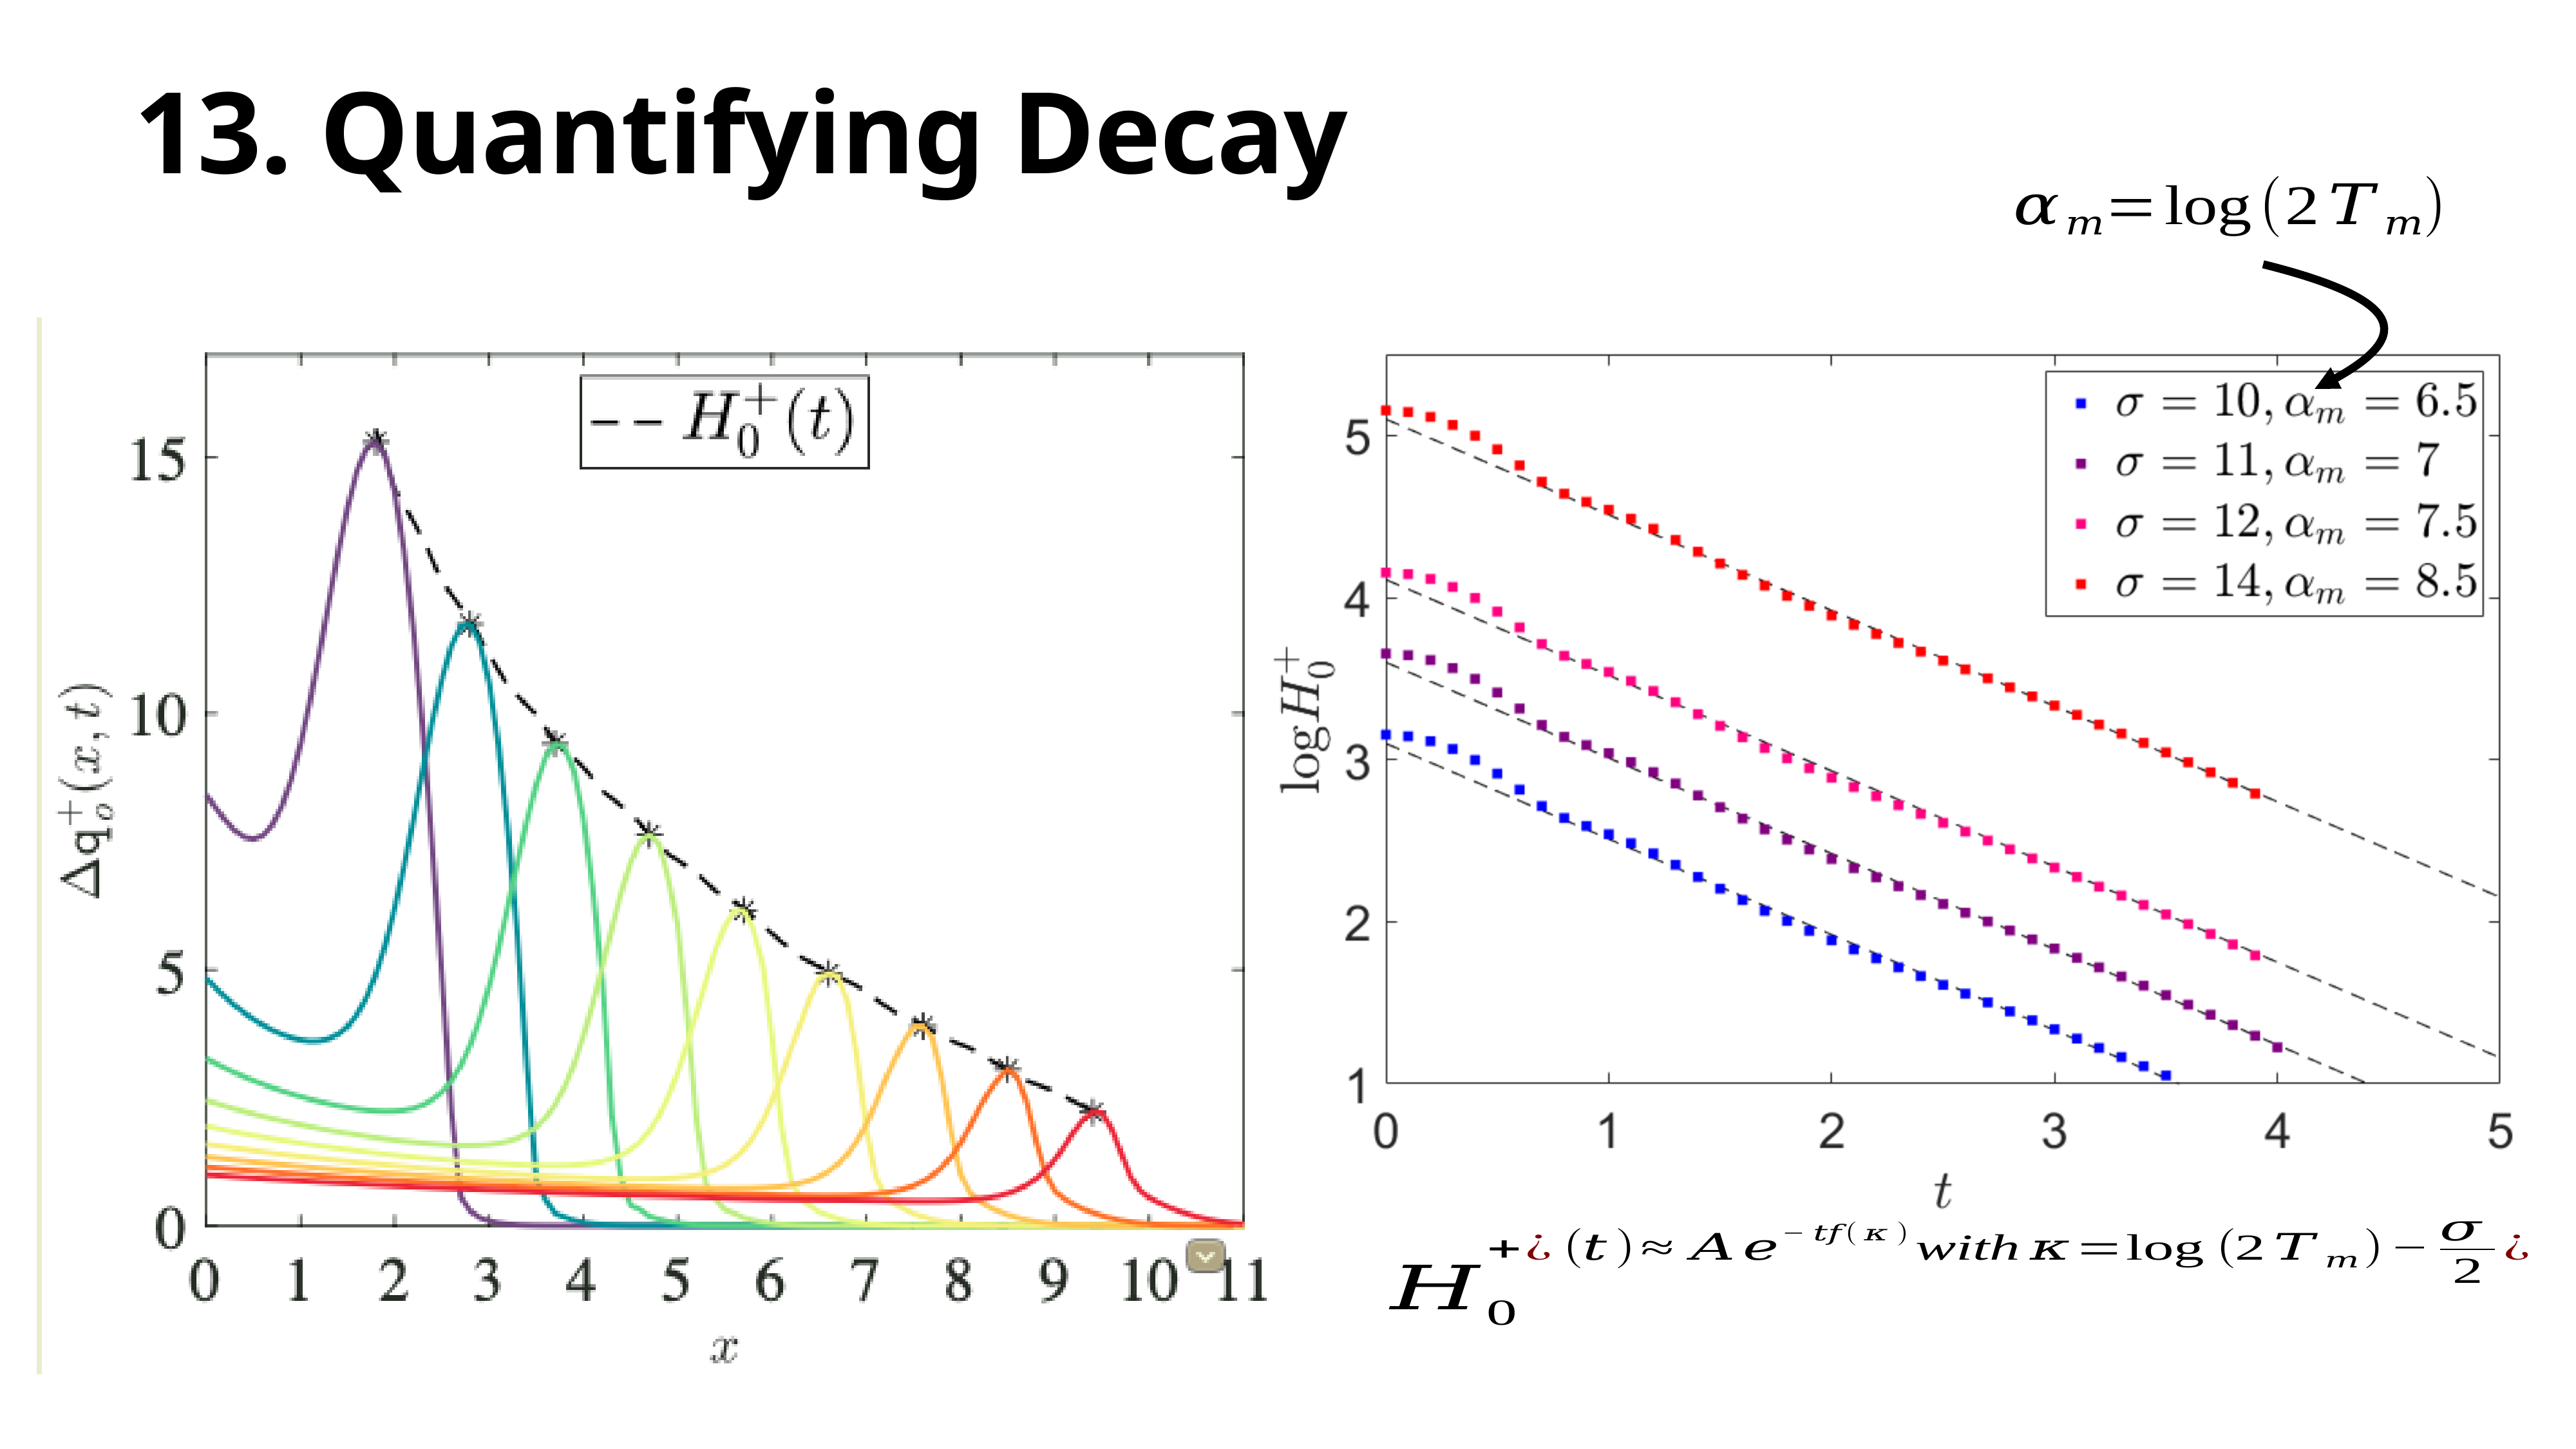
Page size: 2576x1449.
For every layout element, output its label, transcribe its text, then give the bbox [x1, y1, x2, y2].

title 13. Quantifying Decay [128, 81, 2448, 265]
picture [37, 285, 2576, 1374]
text_box [2263, 264, 2329, 285]
